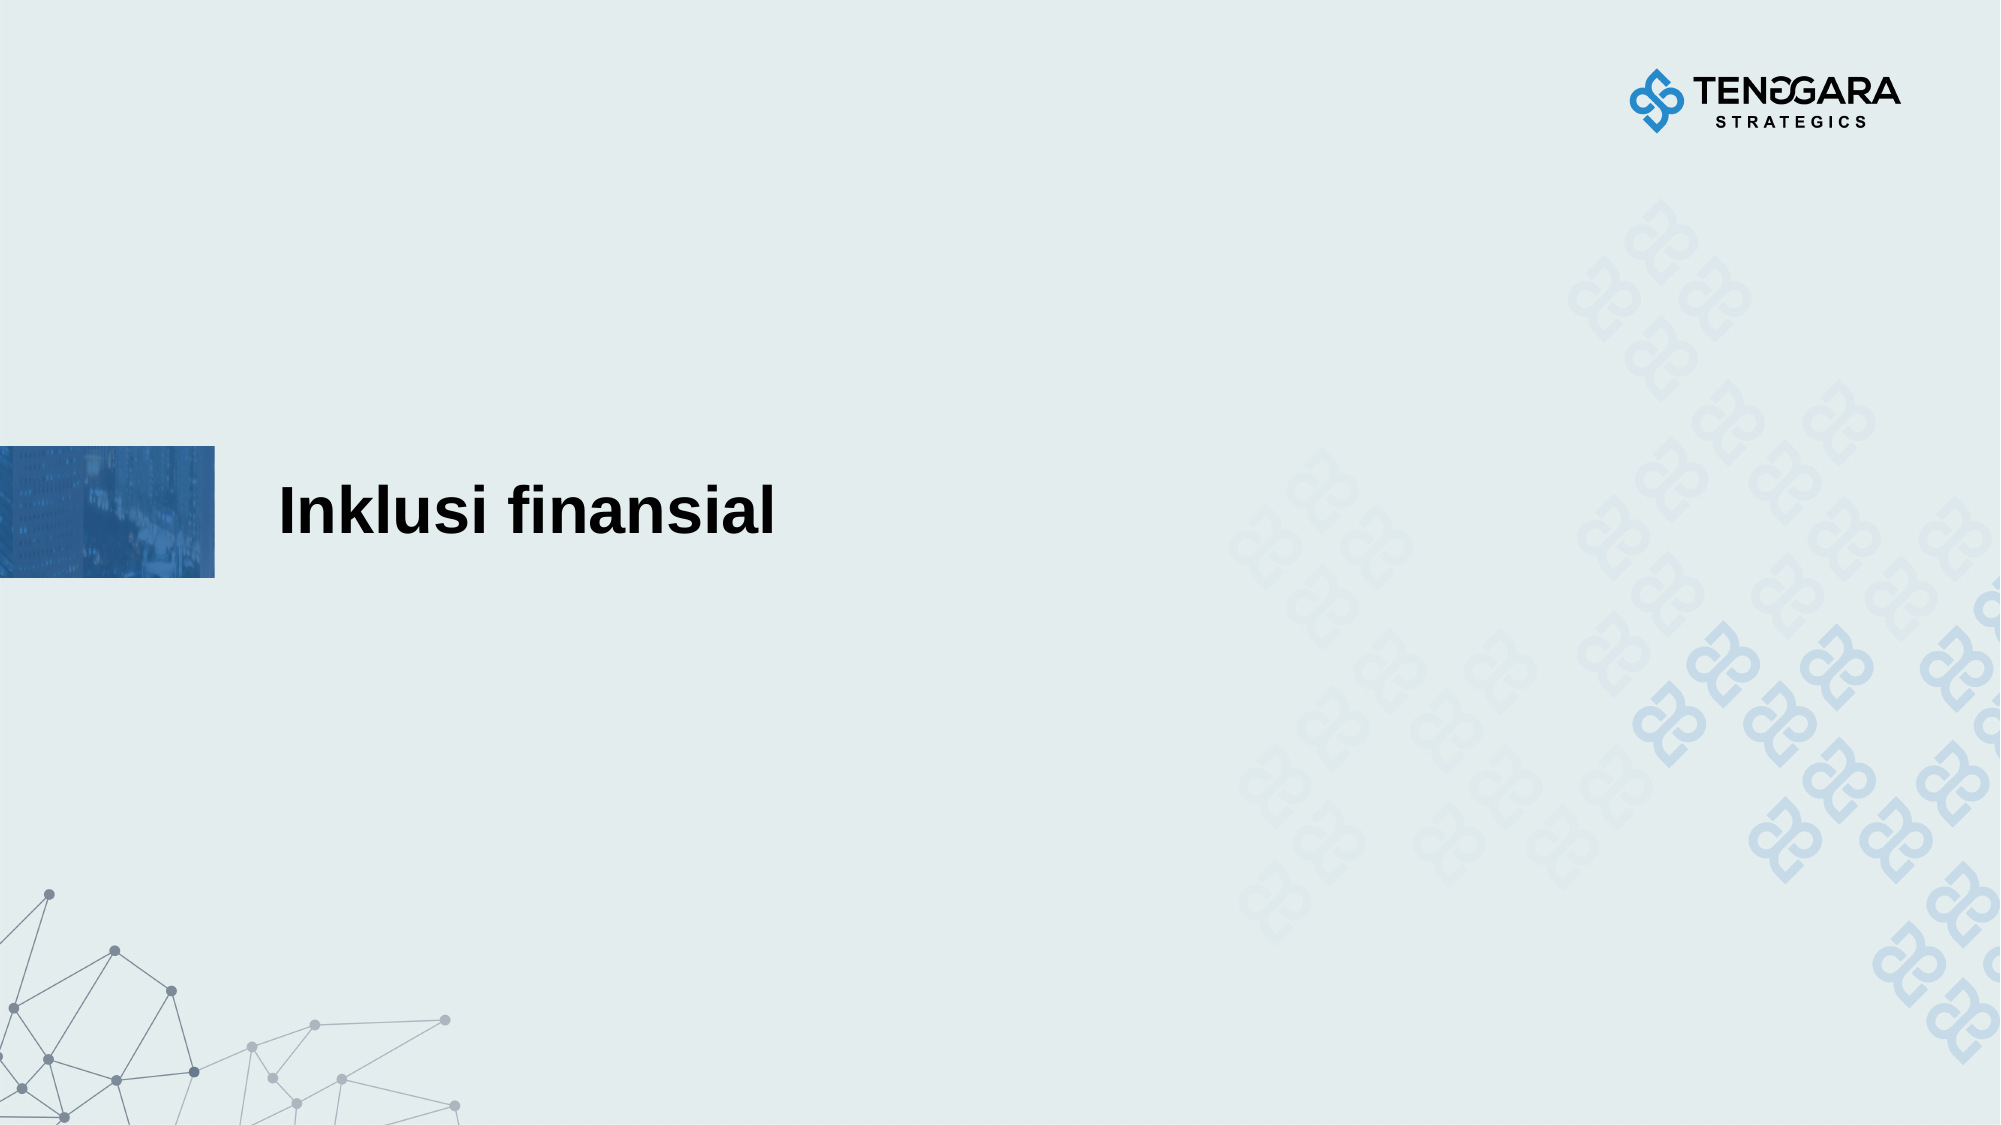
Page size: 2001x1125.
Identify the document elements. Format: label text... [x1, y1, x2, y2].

title Inklusi finansial [263, 403, 1911, 621]
picture [0, 0, 2001, 1125]
